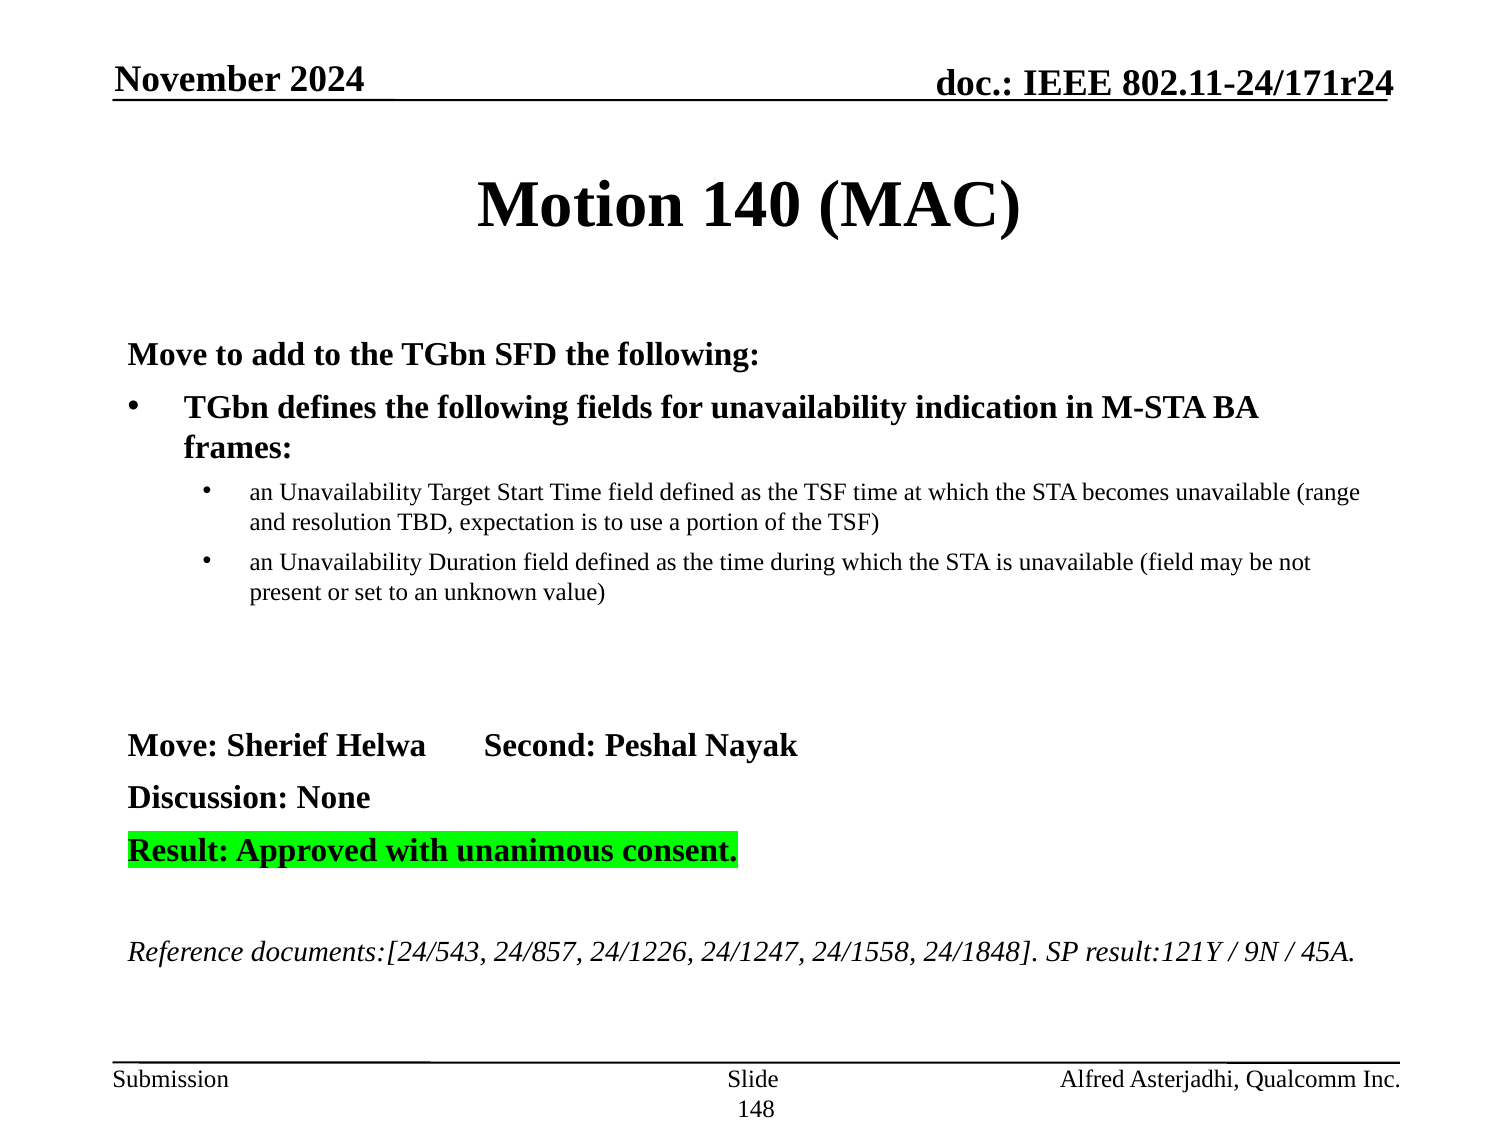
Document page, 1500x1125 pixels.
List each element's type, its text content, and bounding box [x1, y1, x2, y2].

footer Alfred Asterjadhi, Qualcomm Inc. [878, 1061, 1402, 1093]
slide_number Slide 148 [712, 1061, 800, 1123]
title Motion 140 (MAC) [112, 112, 1388, 288]
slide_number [114, 54, 423, 100]
list Move to add to the TGbn SFD the following: TGbn defines the following fields for unavailability indication in M-STA BA frames: an Unavailability Target Start Time field defined as the TSF time at which the STA becomes unavailable (range and resolution TBD, expectation is to use a portion of the TSF) an Unavailability Duration field defined as the time during which the STA is unavailable (field may be not present or set to an unknown value) Move: Sherief Helwa Second: Peshal Nayak Discussion: None Result: Approved with unanimous consent. Reference documents:[24/543, 24/857, 24/1226, 24/1247, 24/1558, 24/1848]. SP result:121Y / 9N / 45A. [112, 324, 1388, 1000]
